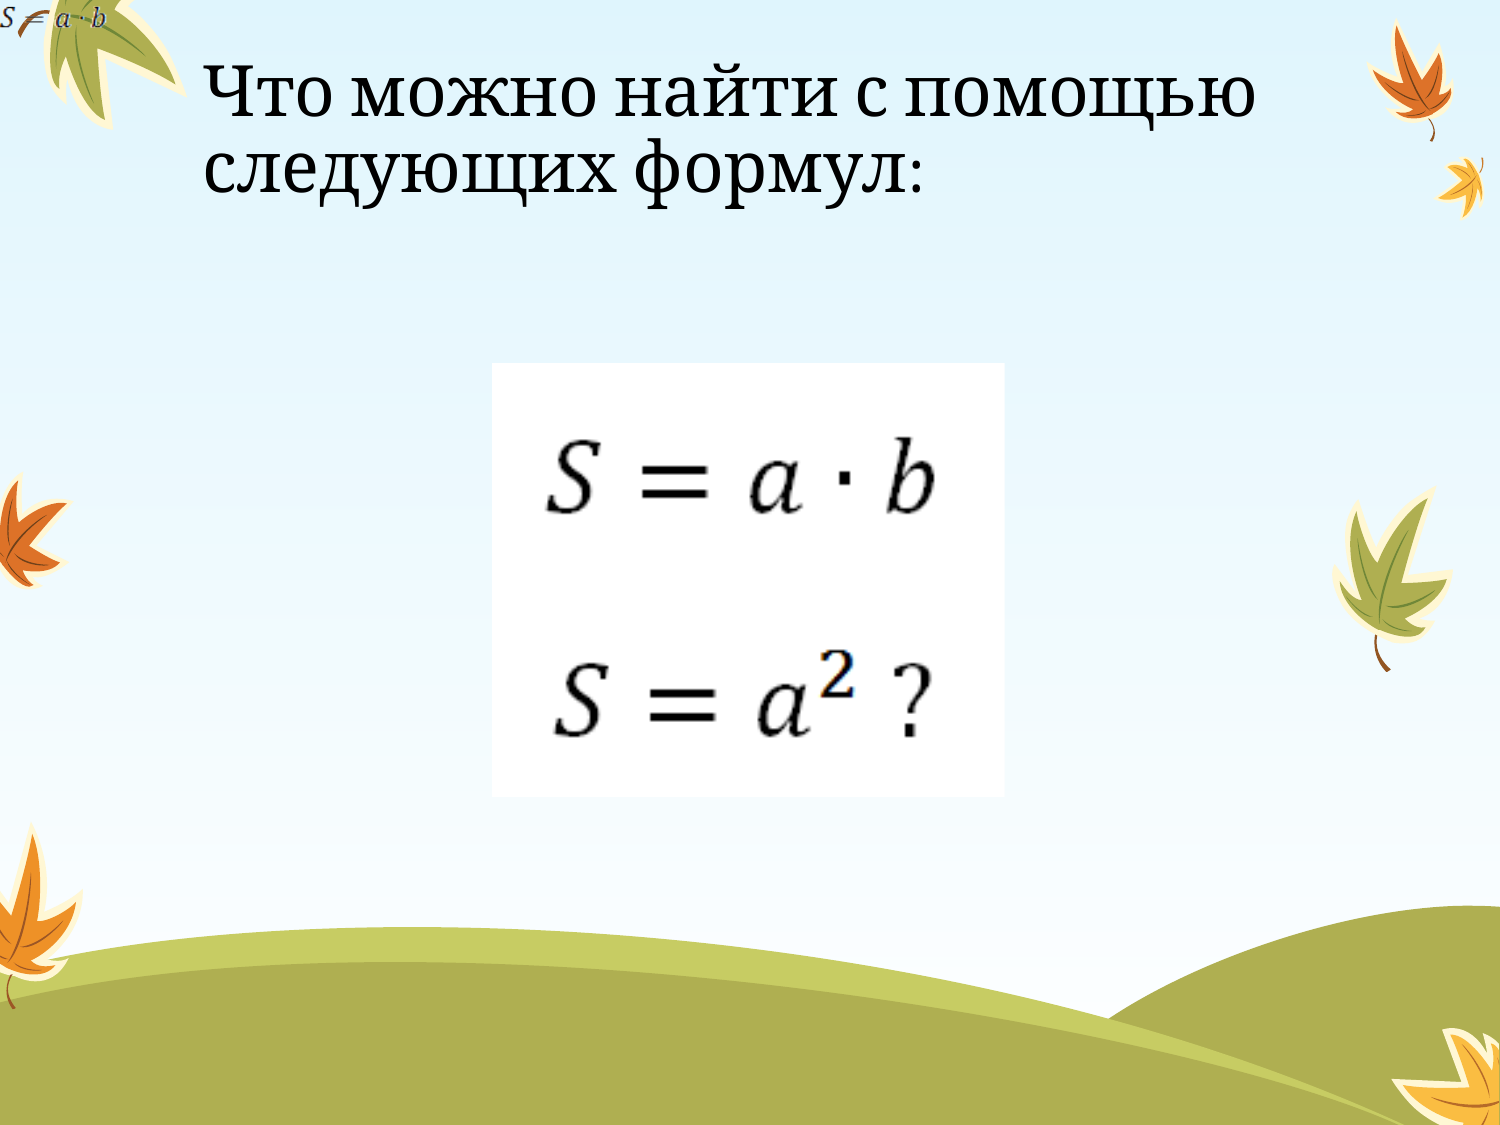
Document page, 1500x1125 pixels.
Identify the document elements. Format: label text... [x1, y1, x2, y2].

picture [492, 363, 1005, 797]
picture [0, 0, 108, 40]
title Что можно найти с помощью следующих формул: [187, 12, 1312, 216]
